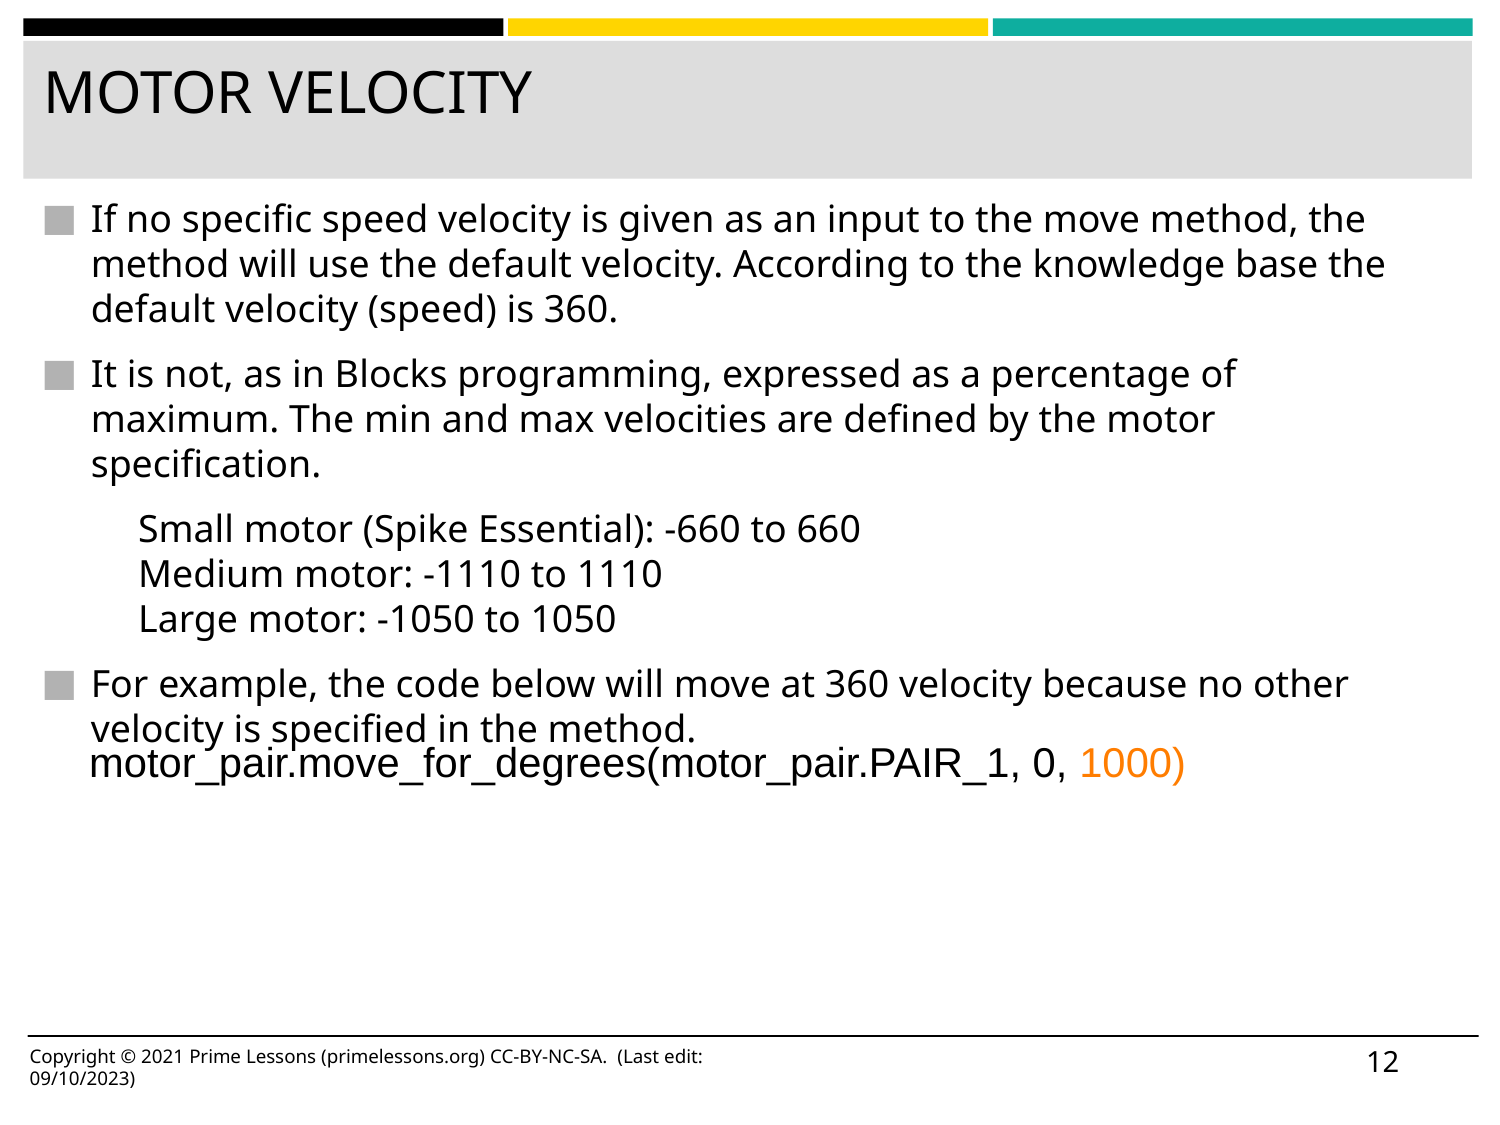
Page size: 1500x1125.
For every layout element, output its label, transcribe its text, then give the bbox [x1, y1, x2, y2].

slide_number ‹#› [1351, 1036, 1478, 1097]
list If no specific speed velocity is given as an input to the move method, the method will use the default velocity. According to the knowledge base the default velocity (speed) is 360. It is not, as in Blocks programming, expressed as a percentage of maximum. The min and max velocities are defined by the motor specification. Small motor (Spike Essential): -660 to 660 Medium motor: -1110 to 1110 Large motor: -1050 to 1050 For example, the code below will move at 360 velocity because no other velocity is specified in the method. [25, 187, 1431, 1021]
text_box motor_pair.move_for_degrees(motor_pair.PAIR_1, 0, 1000) [74, 728, 1418, 794]
title MOTOR VELOCITY [28, 48, 1464, 172]
footer Copyright © 2021 Prime Lessons (primelessons.org) CC-BY-NC-SA. (Last edit: 09/10/2023) [14, 1036, 814, 1097]
